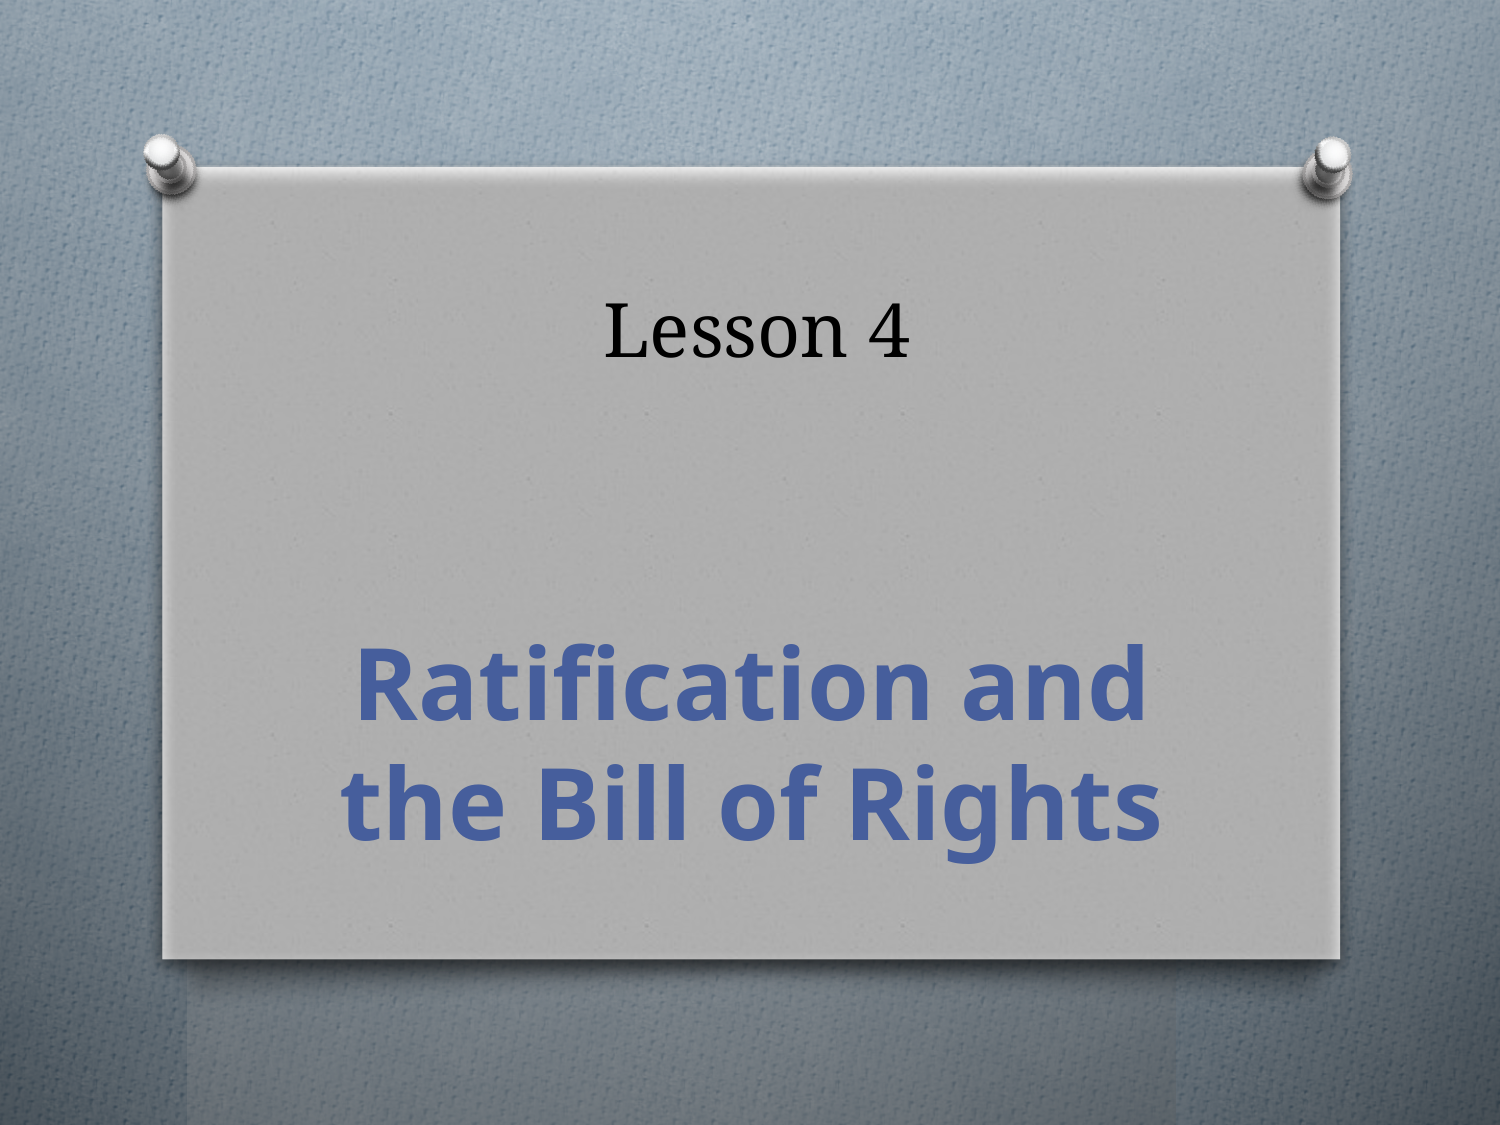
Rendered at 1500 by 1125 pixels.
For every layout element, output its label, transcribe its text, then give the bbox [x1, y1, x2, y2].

picture [112, 100, 235, 224]
picture [1274, 109, 1396, 230]
title Lesson 4 [287, 249, 1227, 381]
subtitle Ratification and the Bill of Rights [283, 612, 1221, 863]
